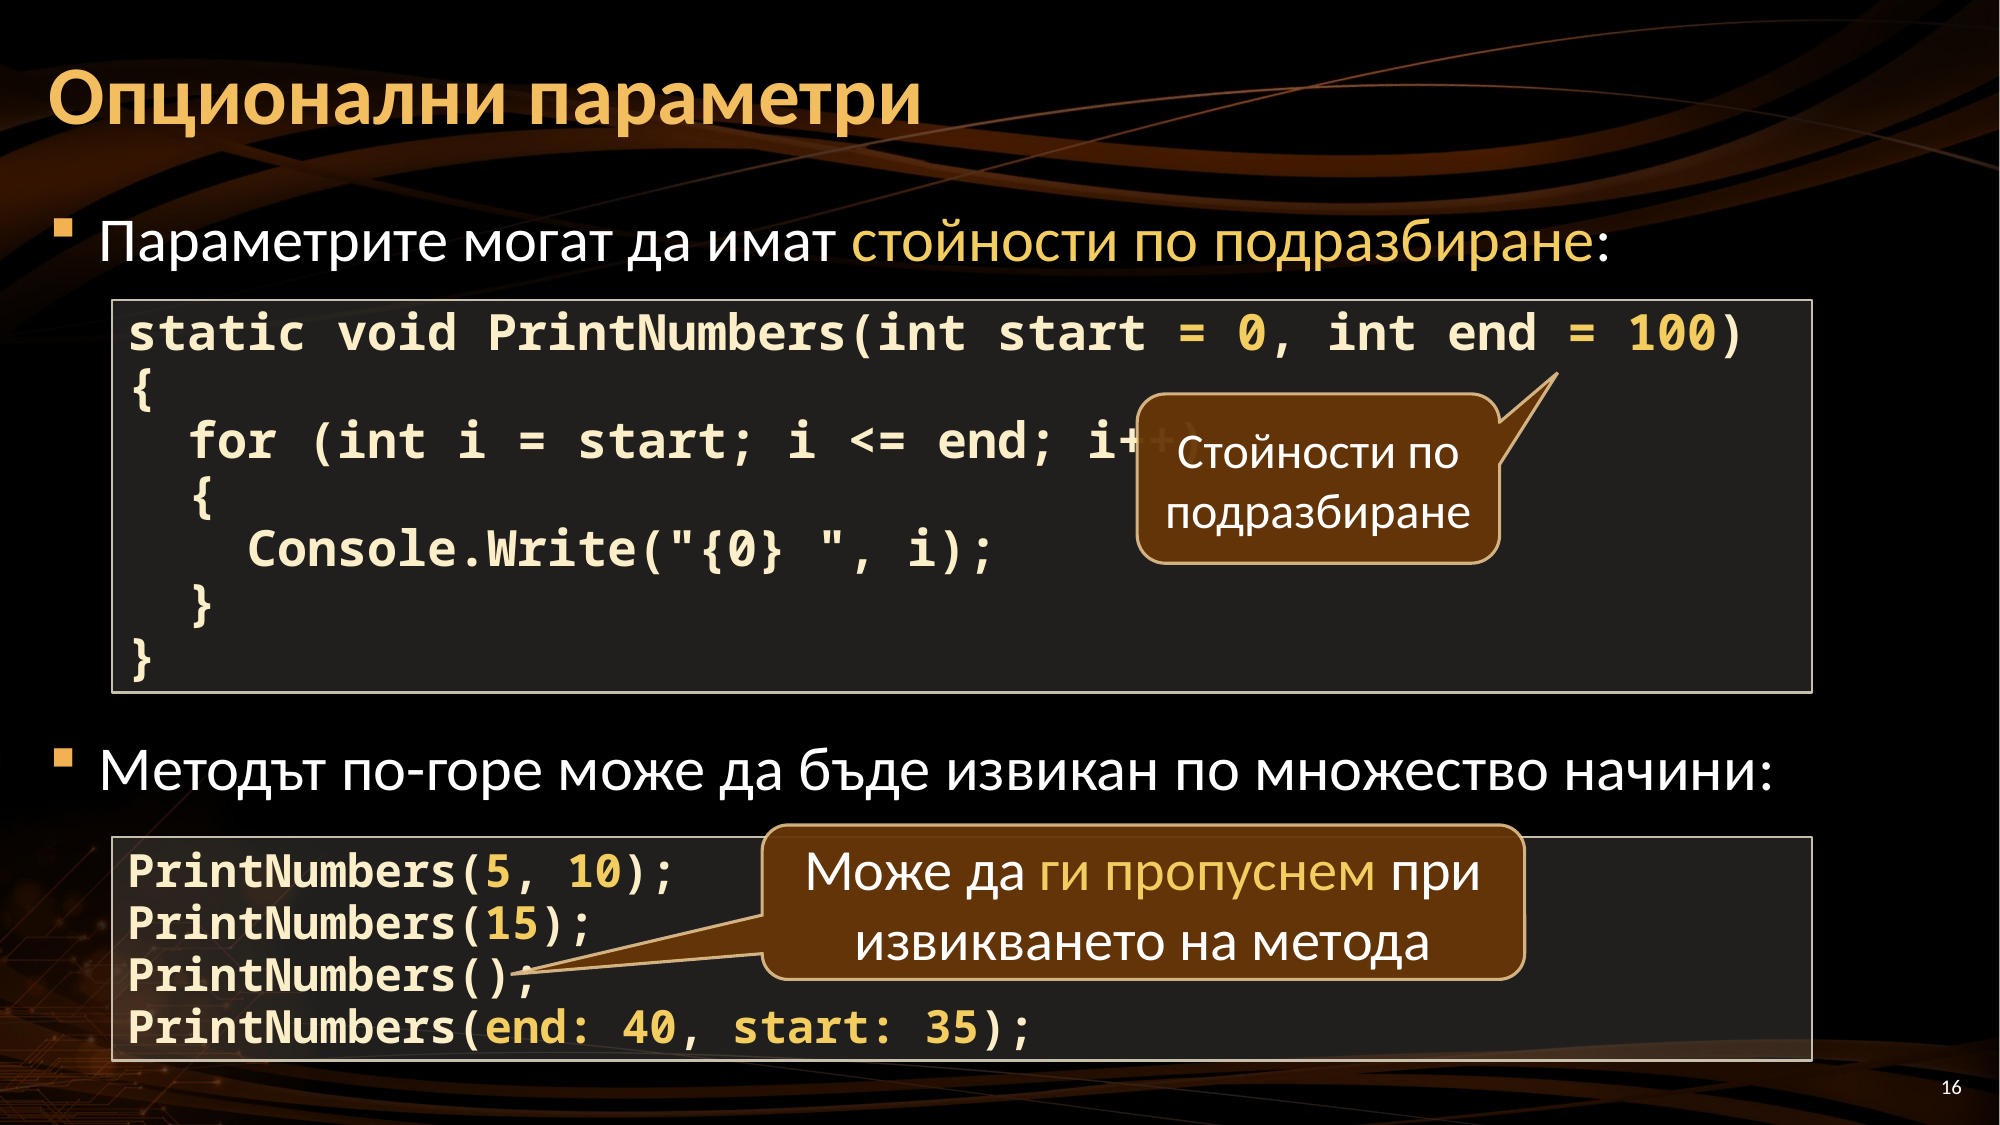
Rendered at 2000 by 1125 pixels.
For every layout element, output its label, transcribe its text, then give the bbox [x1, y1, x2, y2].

slide_number 16 [1897, 1070, 1968, 1103]
list Параметрите могат да имат стойности по подразбиране: Методът по-горе може да бъде извикан по множество начини: [31, 189, 1968, 1103]
title Опционални параметри [30, 6, 1968, 189]
text_box Стойности по подразбиране [1136, 371, 1559, 565]
picture [0, 0, 2000, 1125]
text_box PrintNumbers(5, 10); PrintNumbers(15); PrintNumbers(); PrintNumbers(end: 40, start: 35); [112, 837, 1813, 1061]
text_box Може да ги пропуснем при извикването на метода [510, 823, 1526, 981]
text_box static void PrintNumbers(int start = 0, int end = 100) { for (int i = start; i <= end; i++) { Console.Write("{0} ", i); } } [112, 299, 1813, 693]
